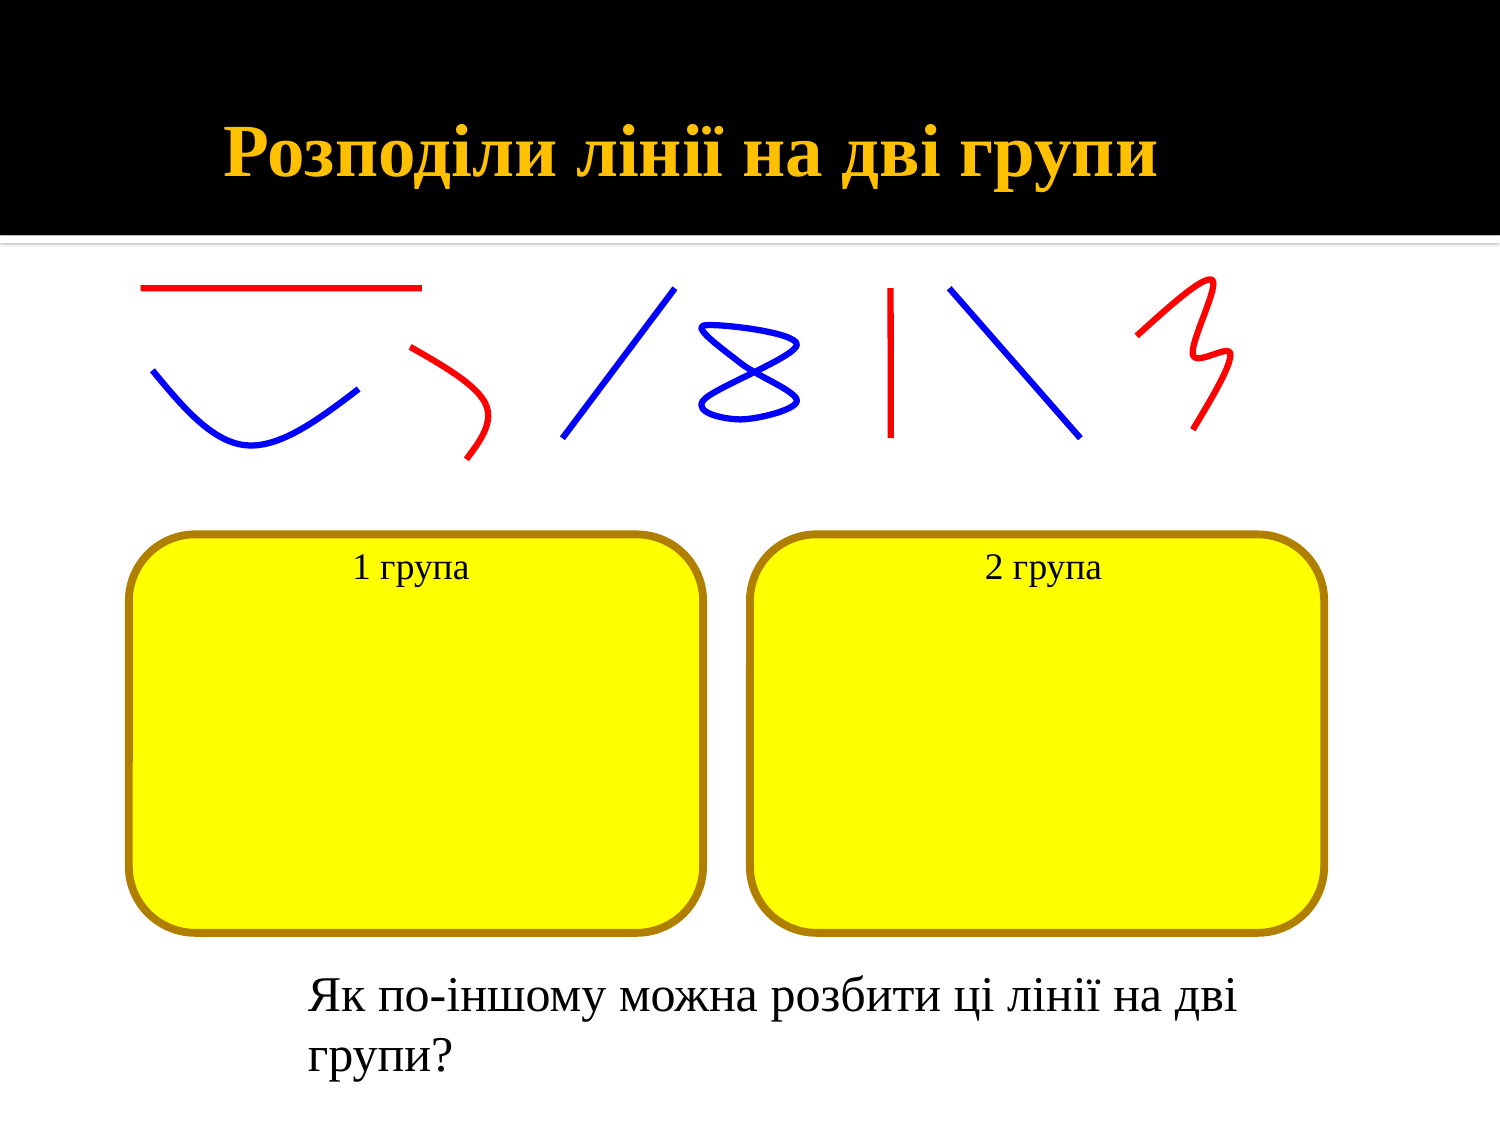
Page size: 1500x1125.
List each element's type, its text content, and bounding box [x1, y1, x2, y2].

text_box [152, 370, 359, 446]
text_box [410, 346, 489, 460]
text_box 1 група [337, 534, 485, 595]
text_box [124, 530, 708, 937]
text_box [1136, 279, 1231, 430]
text_box [745, 530, 1329, 937]
text_box 2 група [970, 534, 1118, 595]
text_box [701, 325, 797, 420]
title Розподіли лінії на дві групи [75, 87, 1300, 207]
text_box Як по-іншому можна розбити ці лінії на дві групи? [292, 954, 1254, 1090]
